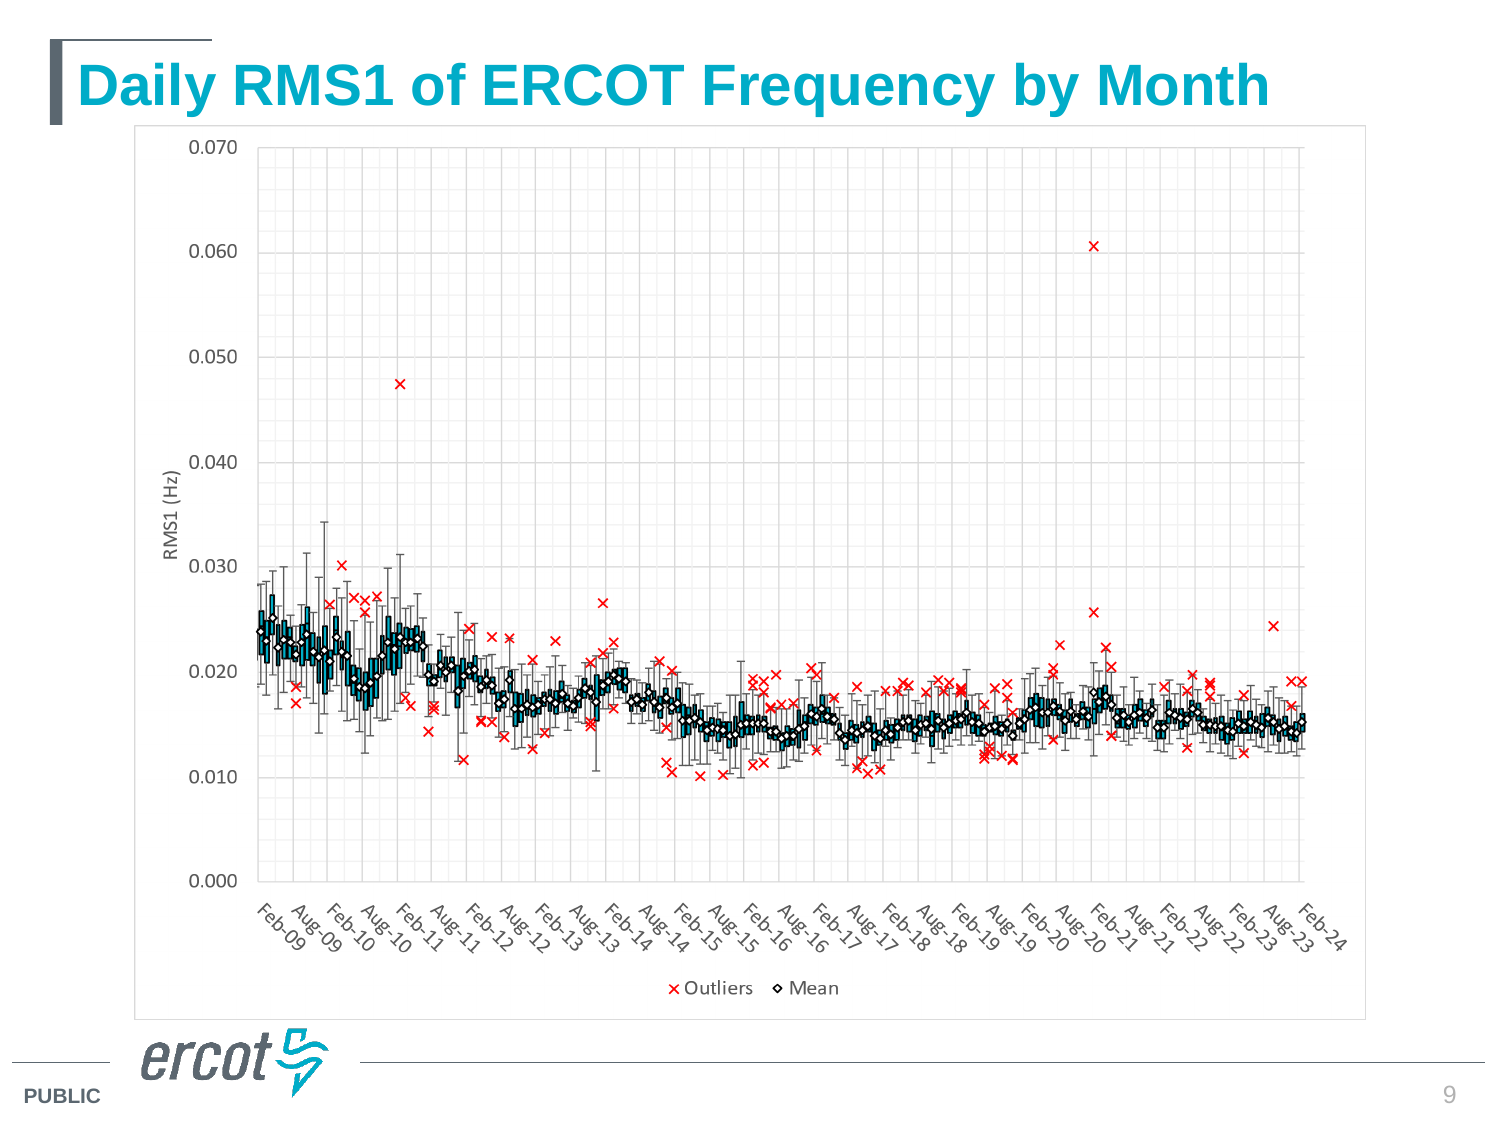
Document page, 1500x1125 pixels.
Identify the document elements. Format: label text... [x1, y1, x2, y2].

slide_number 9 [1412, 1076, 1488, 1112]
title Daily RMS1 of ERCOT Frequency by Month [62, 39, 1450, 125]
picture [137, 1024, 332, 1100]
picture [134, 124, 1366, 1020]
